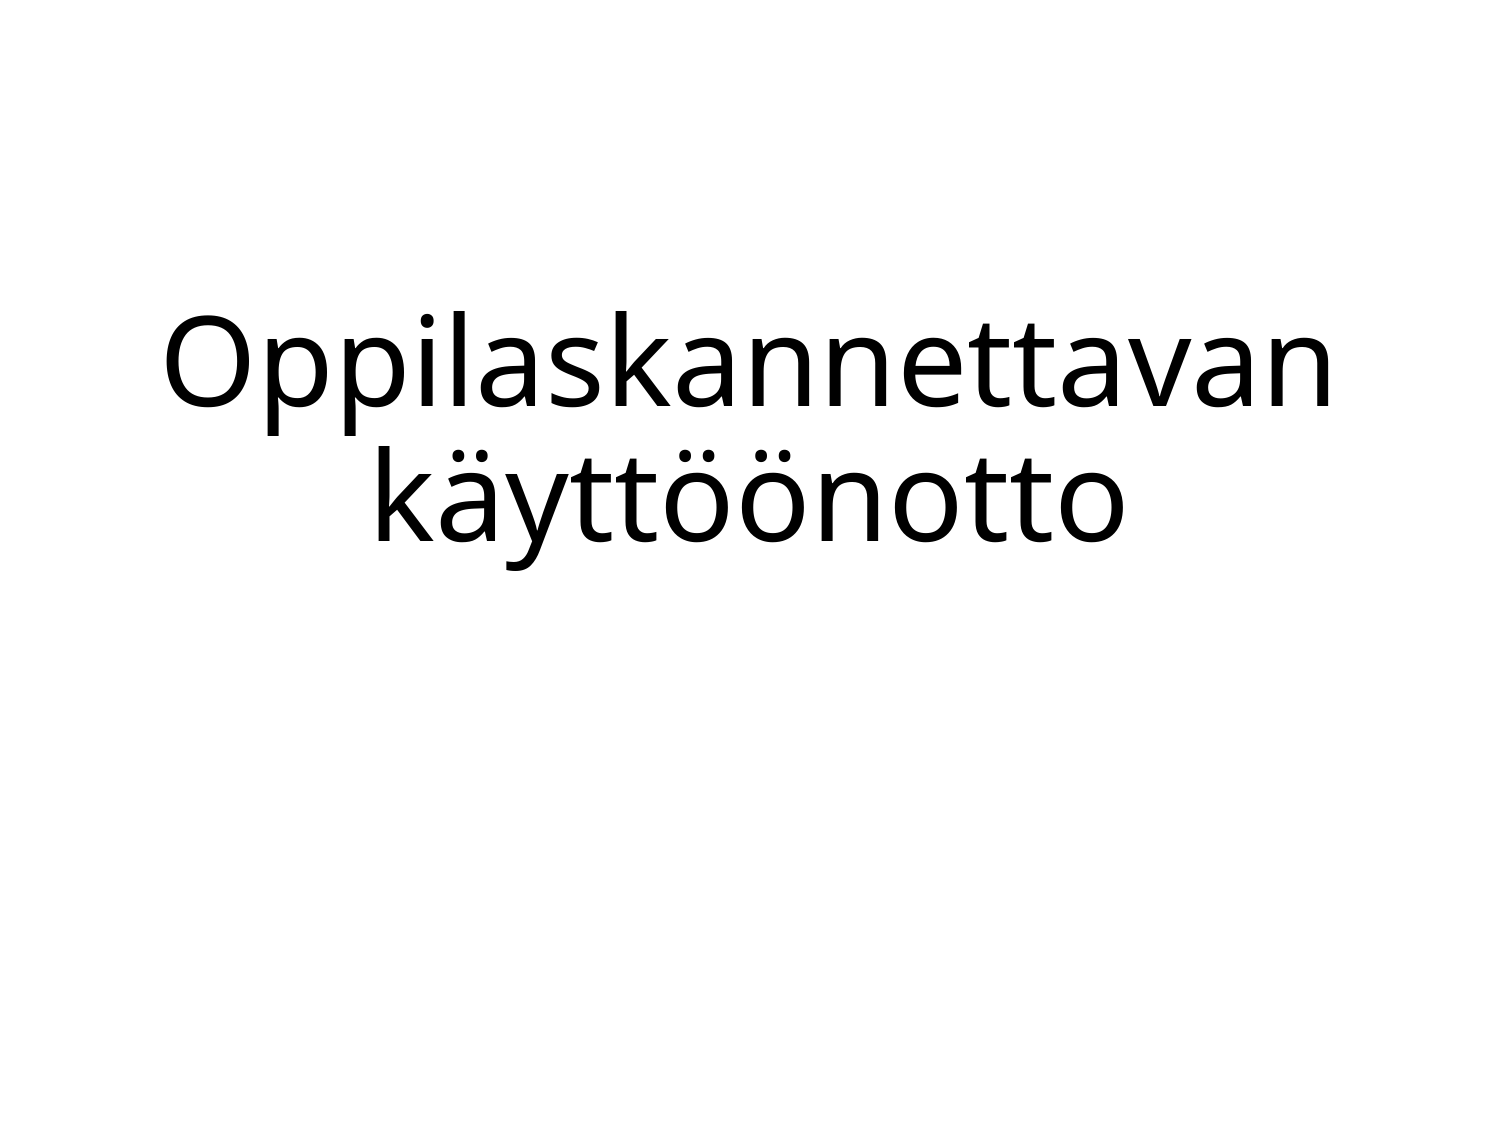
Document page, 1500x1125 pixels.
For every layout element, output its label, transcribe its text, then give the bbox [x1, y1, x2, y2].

title Oppilaskannettavan käyttöönotto [112, 184, 1388, 576]
